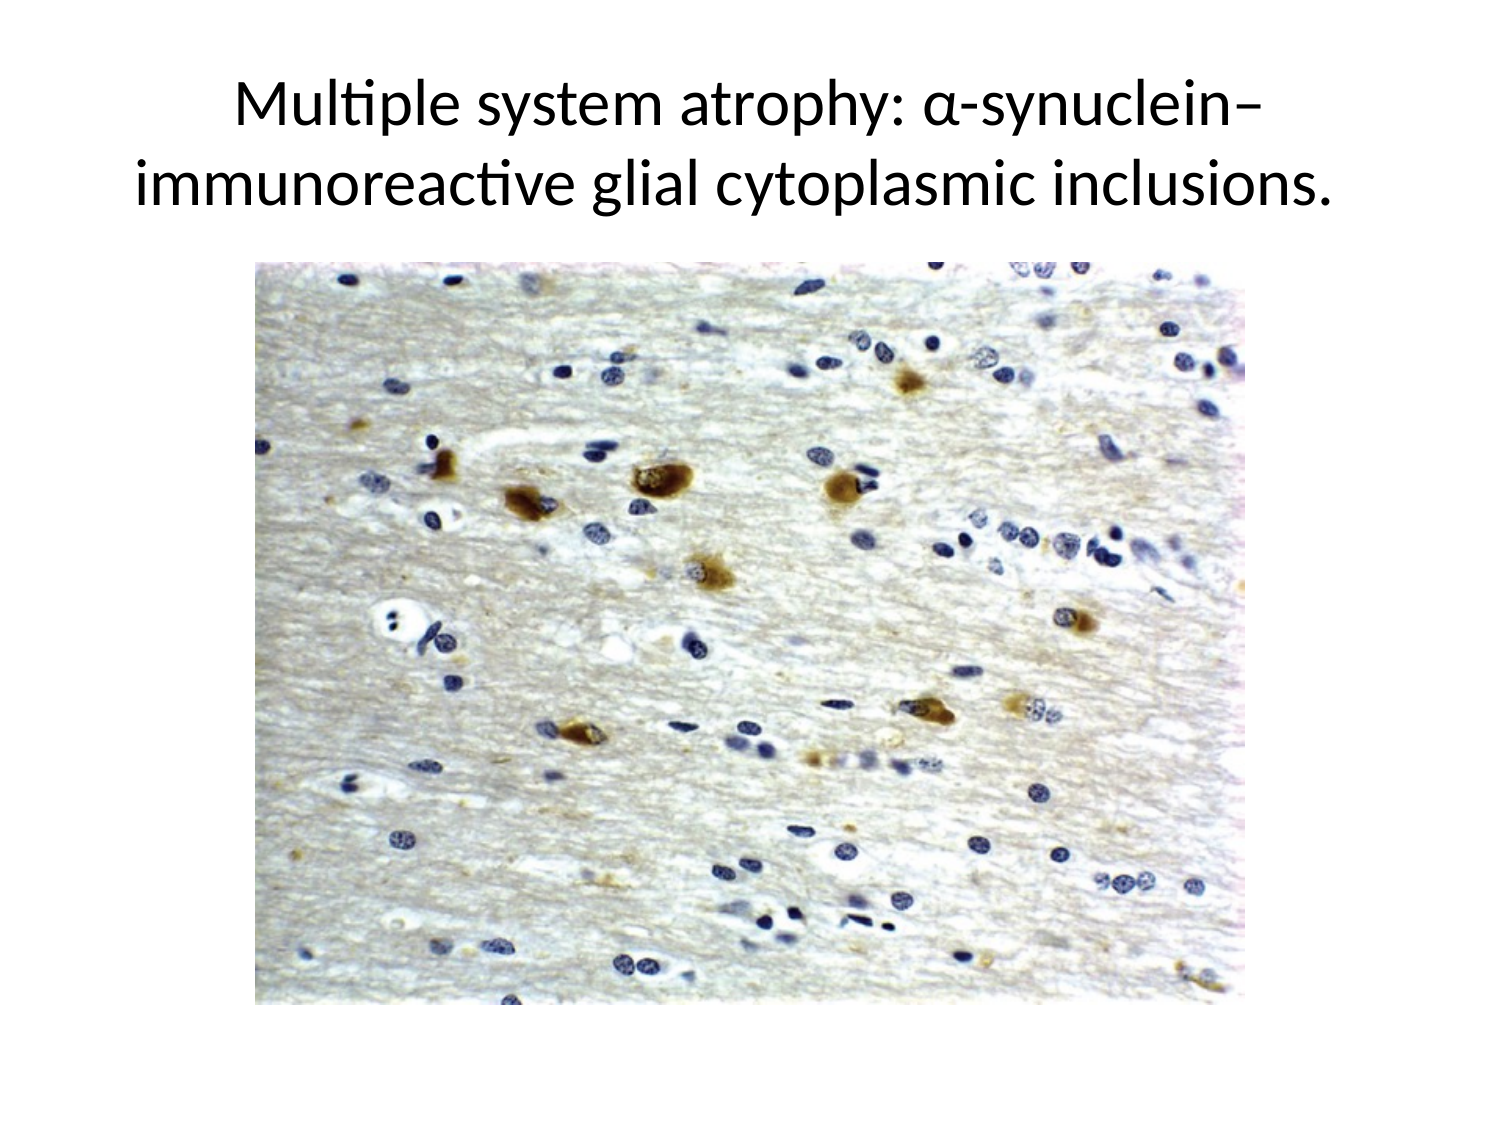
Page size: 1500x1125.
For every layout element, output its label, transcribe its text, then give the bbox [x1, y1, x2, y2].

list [254, 262, 1246, 1006]
title Multiple system atrophy: α-synuclein–immunoreactive glial cytoplasmic inclusions. [75, 45, 1425, 233]
